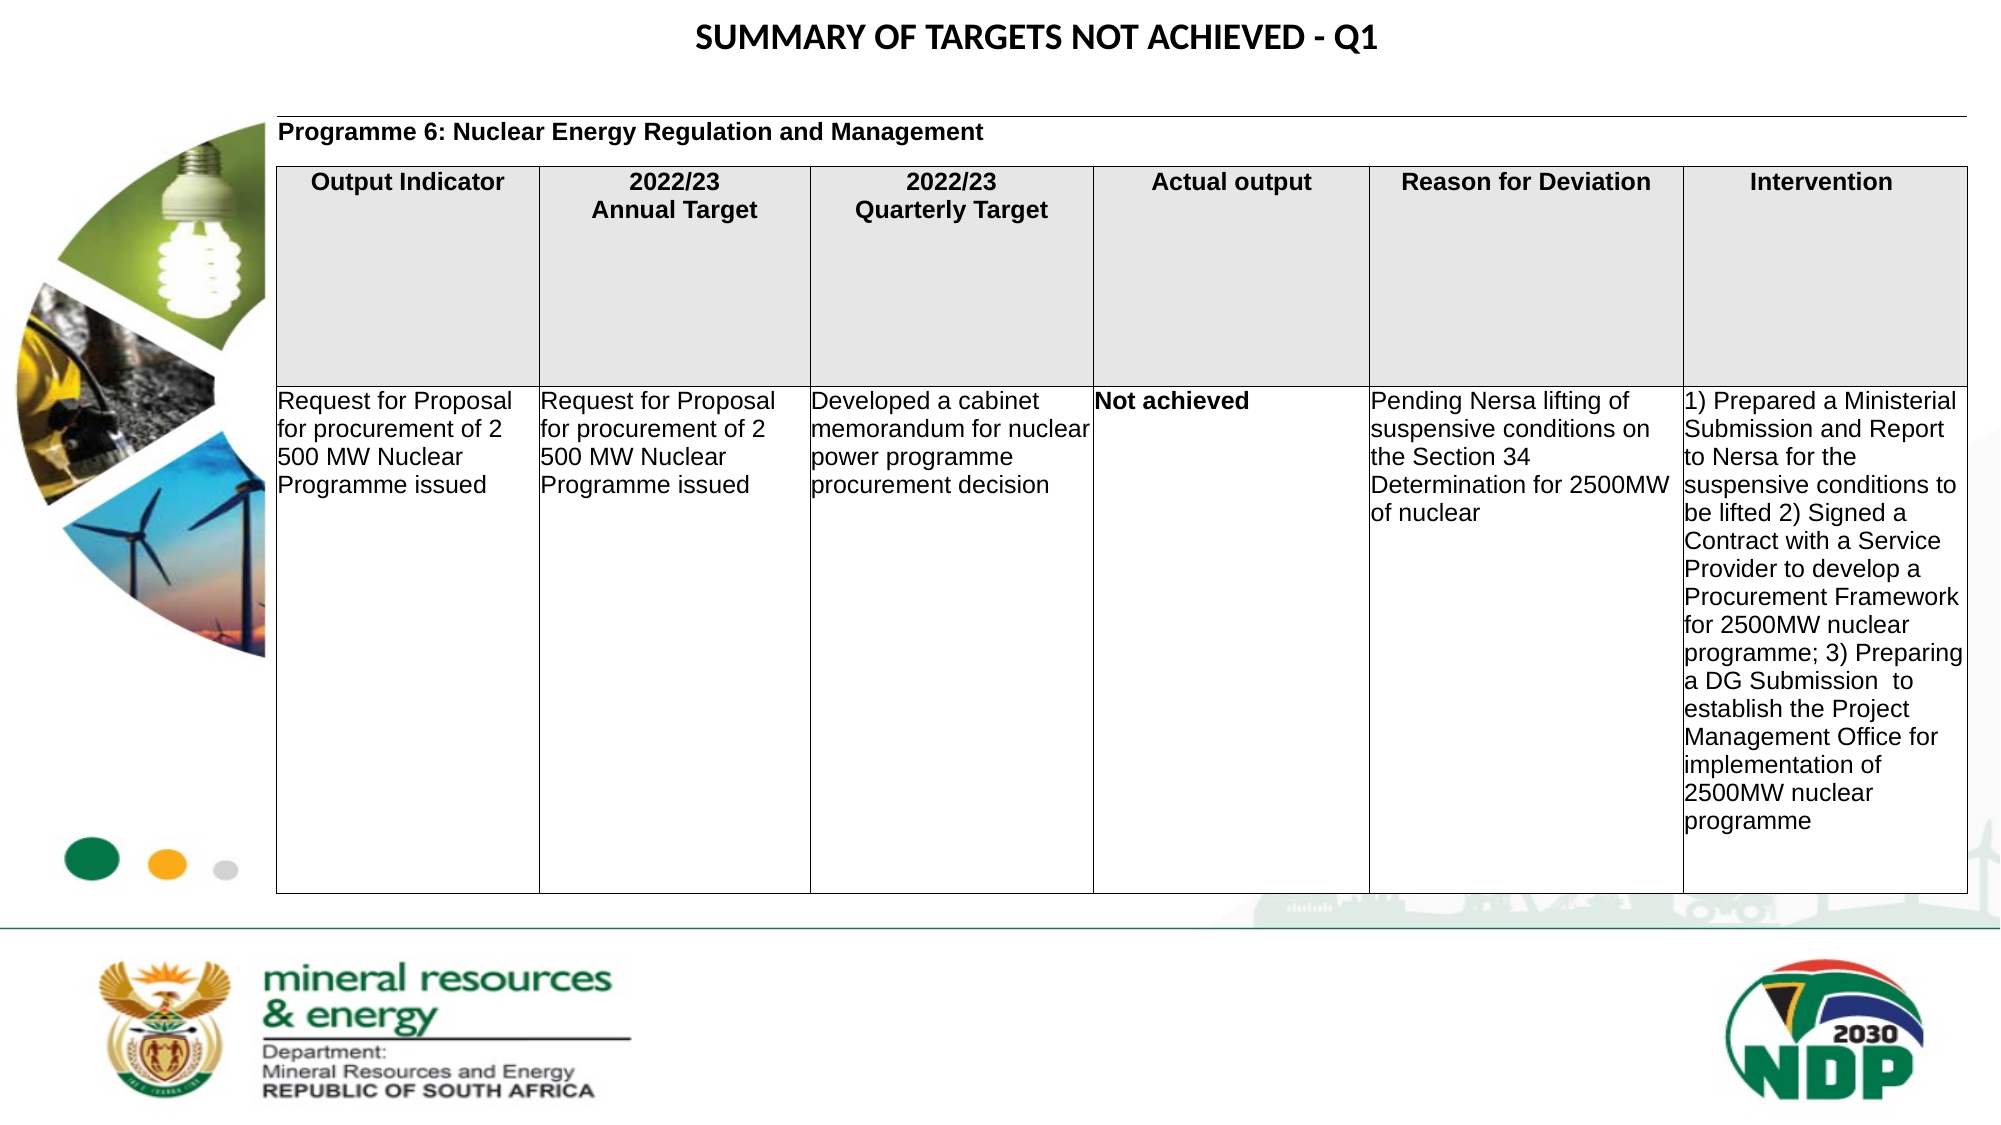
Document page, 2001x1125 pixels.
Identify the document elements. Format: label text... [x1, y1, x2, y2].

table_cell Output Indicator [277, 167, 539, 386]
table_cell 1) Prepared a Ministerial Submission and Report to Nersa for the suspensive conditions to be lifted 2) Signed a Contract with a Service Provider to develop a Procurement Framework for 2500MW nuclear programme; 3) Preparing a DG Submission to establish the Project Management Office for implementation of 2500MW nuclear programme [1684, 387, 1967, 893]
table_cell Actual output [1094, 167, 1369, 386]
table_cell Pending Nersa lifting of suspensive conditions on the Section 34 Determination for 2500MW of nuclear [1370, 387, 1683, 893]
table_cell Request for Proposal for procurement of 2 500 MW Nuclear Programme issued [540, 387, 810, 893]
table_cell Request for Proposal for procurement of 2 500 MW Nuclear Programme issued [277, 387, 539, 893]
text_box SUMMARY OF TARGETS NOT ACHIEVED - Q1 [351, 4, 1732, 65]
table_cell Developed a cabinet memorandum for nuclear power programme procurement decision [811, 387, 1093, 893]
table_cell 2022/23 Quarterly Target [811, 167, 1093, 386]
table_cell Not achieved [1094, 387, 1369, 893]
table_cell Intervention [1684, 167, 1967, 386]
table_cell 2022/23 Annual Target [540, 167, 810, 386]
picture [0, 0, 2001, 1125]
table_cell Reason for Deviation [1370, 167, 1683, 386]
table_header Programme 6: Nuclear Energy Regulation and Management [277, 117, 1967, 166]
